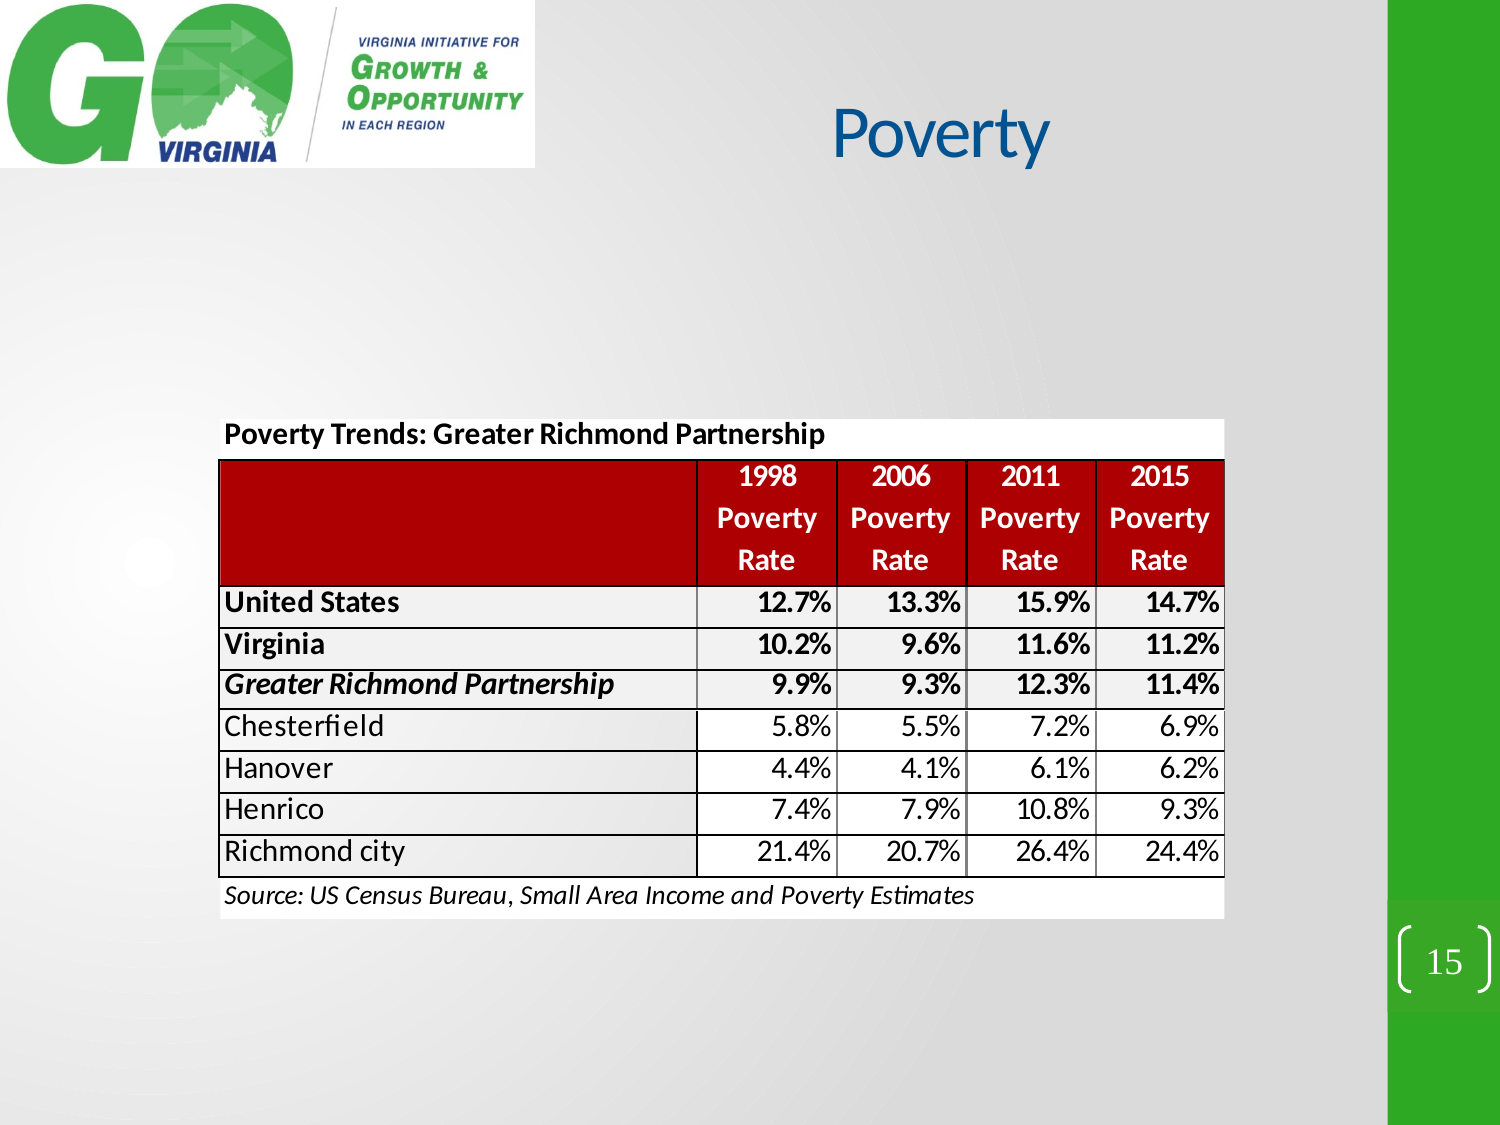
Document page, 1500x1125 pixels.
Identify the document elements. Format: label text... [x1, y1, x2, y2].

picture [0, 0, 535, 168]
slide_number 15 [1397, 925, 1492, 994]
title Poverty [559, 33, 1323, 222]
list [217, 416, 1227, 921]
